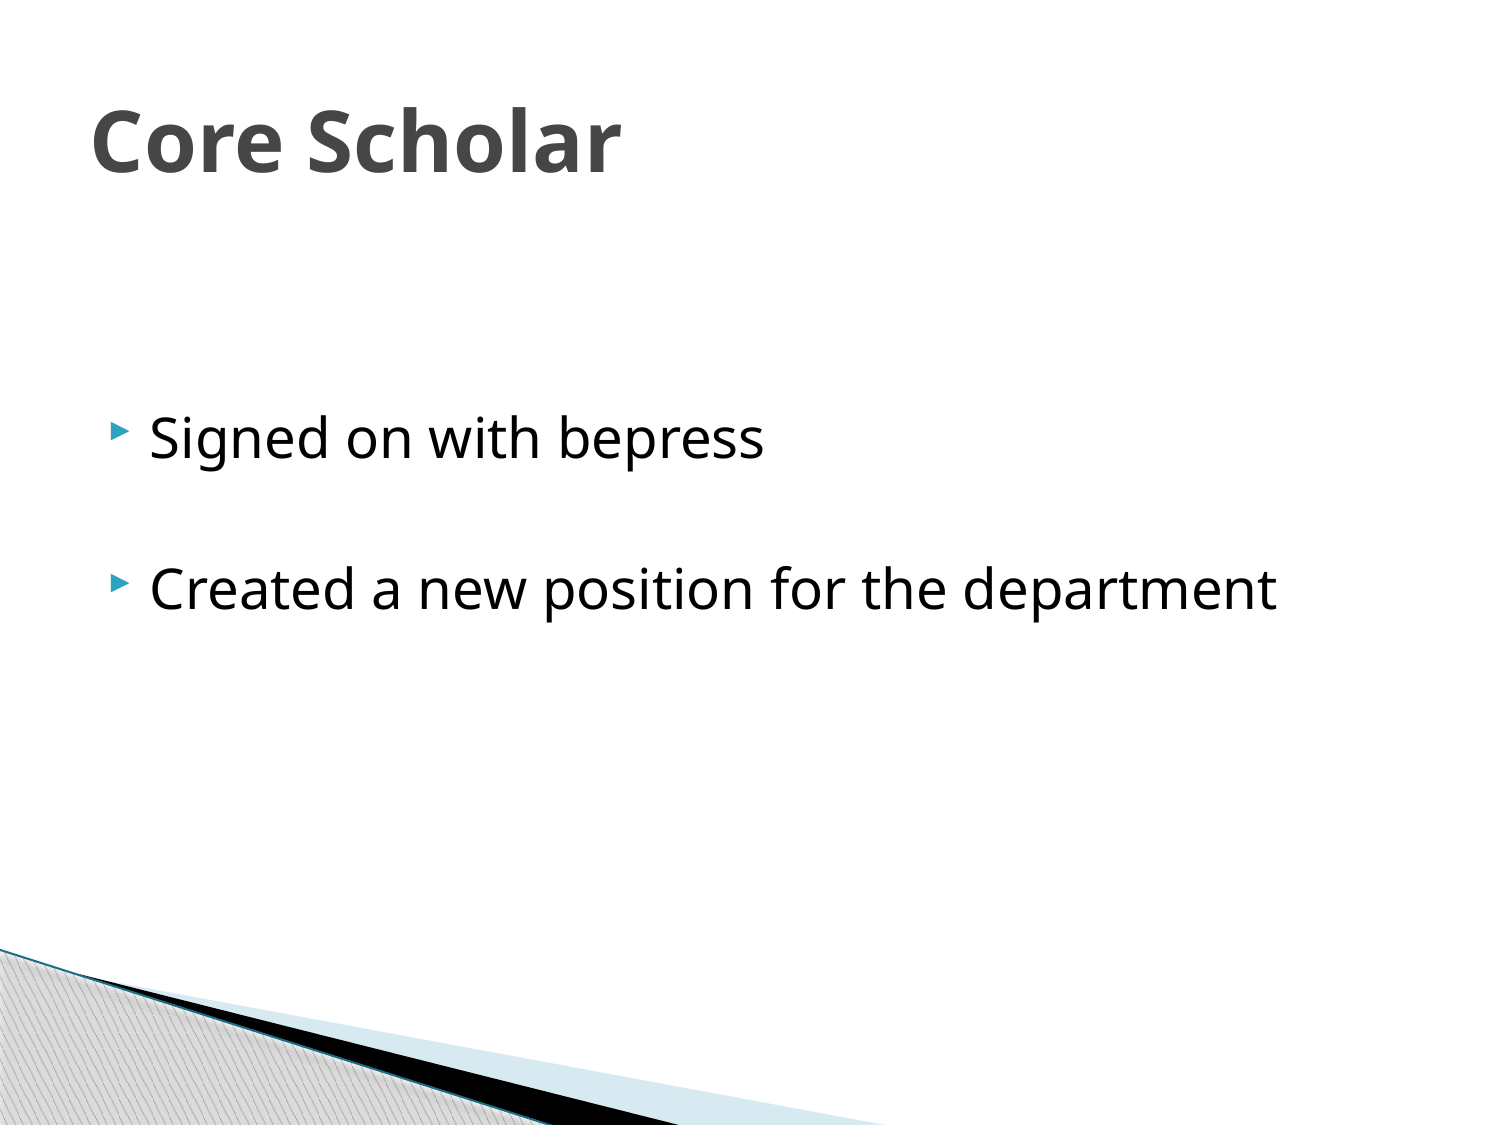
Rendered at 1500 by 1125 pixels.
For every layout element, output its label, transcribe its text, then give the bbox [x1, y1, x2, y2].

list Signed on with bepress Created a new position for the department [75, 243, 1425, 986]
title Core Scholar [75, 45, 1425, 233]
